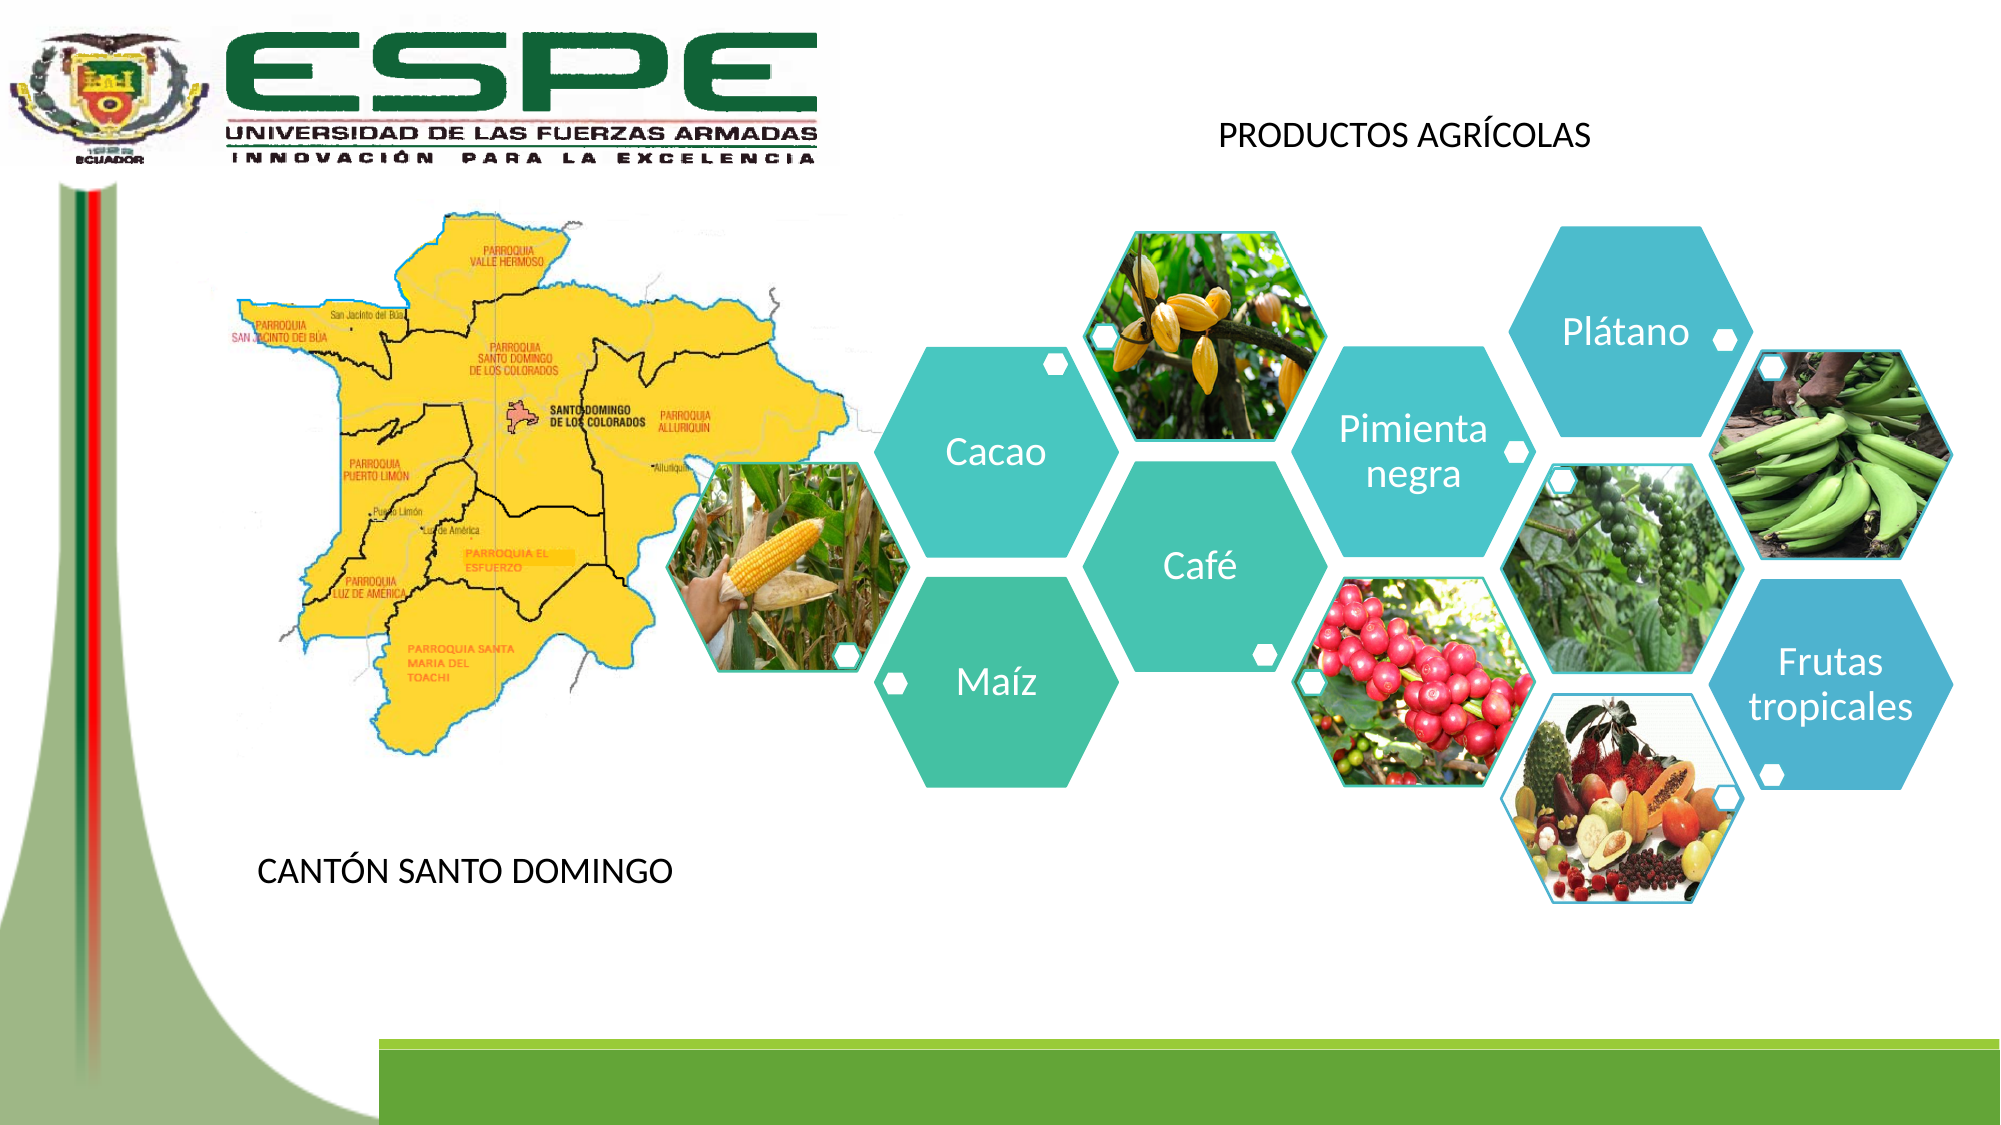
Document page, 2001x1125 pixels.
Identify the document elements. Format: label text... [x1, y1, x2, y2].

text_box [666, 88, 1953, 1046]
text_box CANTÓN SANTO DOMINGO [388, 838, 664, 899]
picture [0, 0, 840, 1125]
